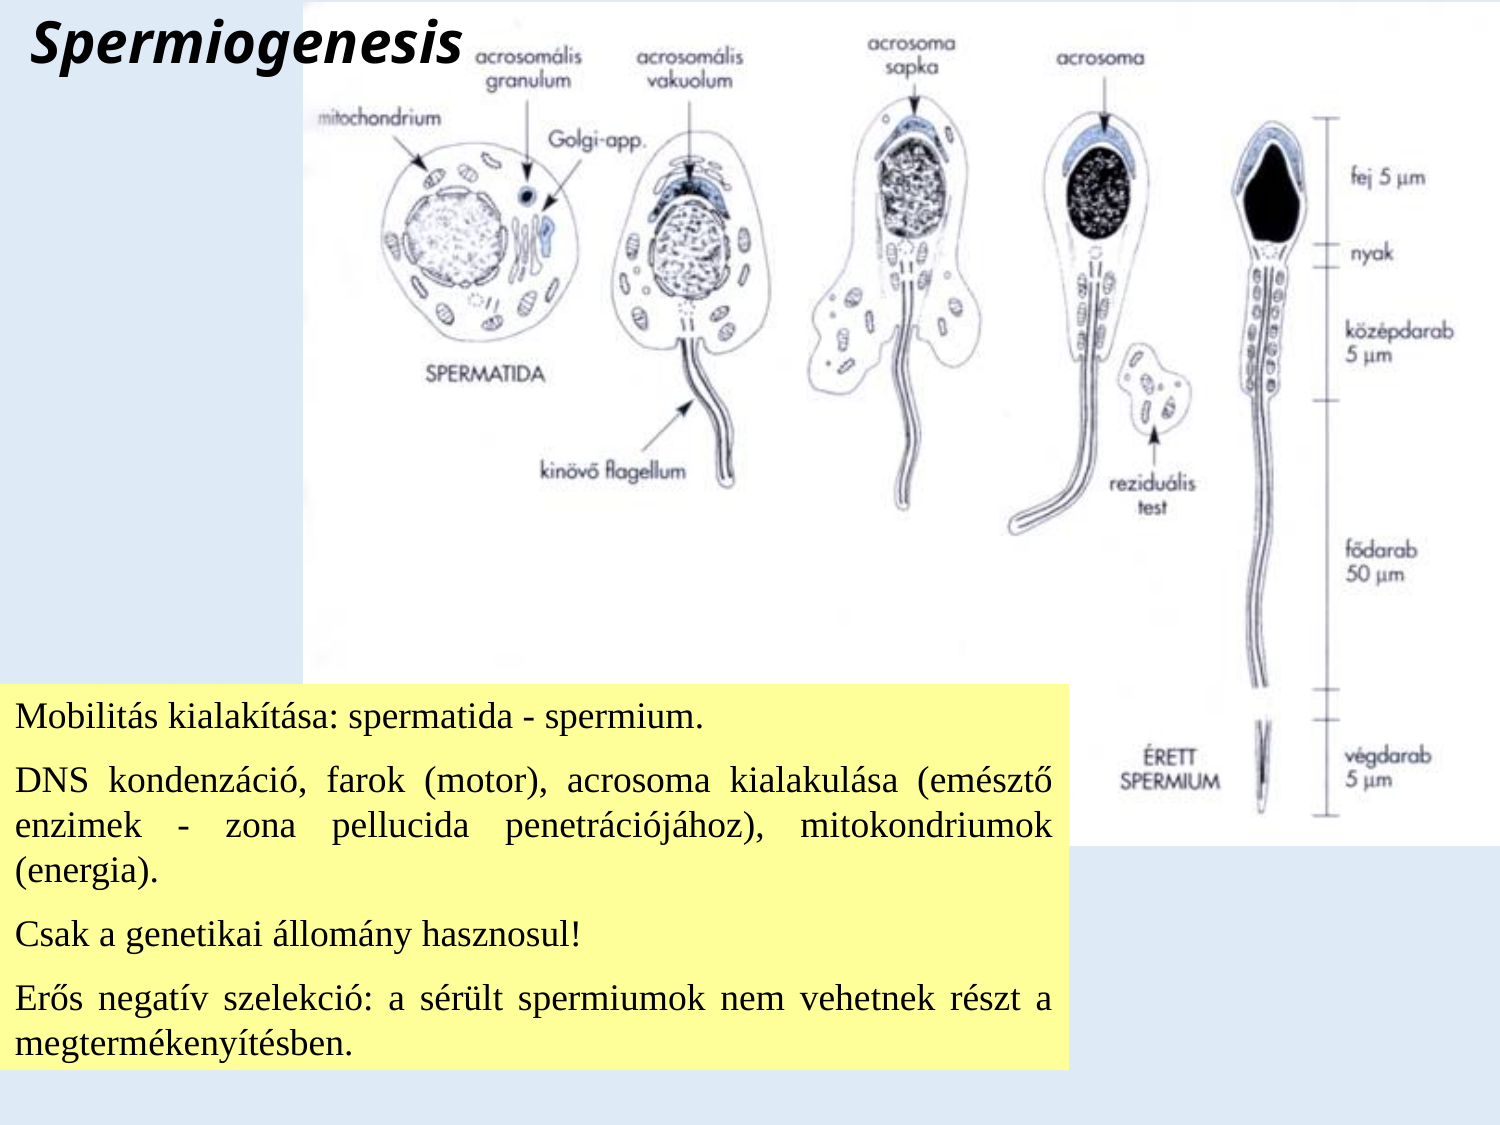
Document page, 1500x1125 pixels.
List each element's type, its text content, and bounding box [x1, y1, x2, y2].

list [303, 2, 1500, 846]
text_box Mobilitás kialakítása: spermatida - spermium. DNS kondenzáció, farok (motor), acrosoma kialakulása (emésztő enzimek - zona pellucida penetrációjához), mitokondriumok (energia). Csak a genetikai állomány hasznosul! Erős negatív szelekció: a sérült spermiumok nem vehetnek részt a megtermékenyítésben. [0, 684, 1069, 1071]
title Spermiogenesis [0, 0, 1275, 90]
